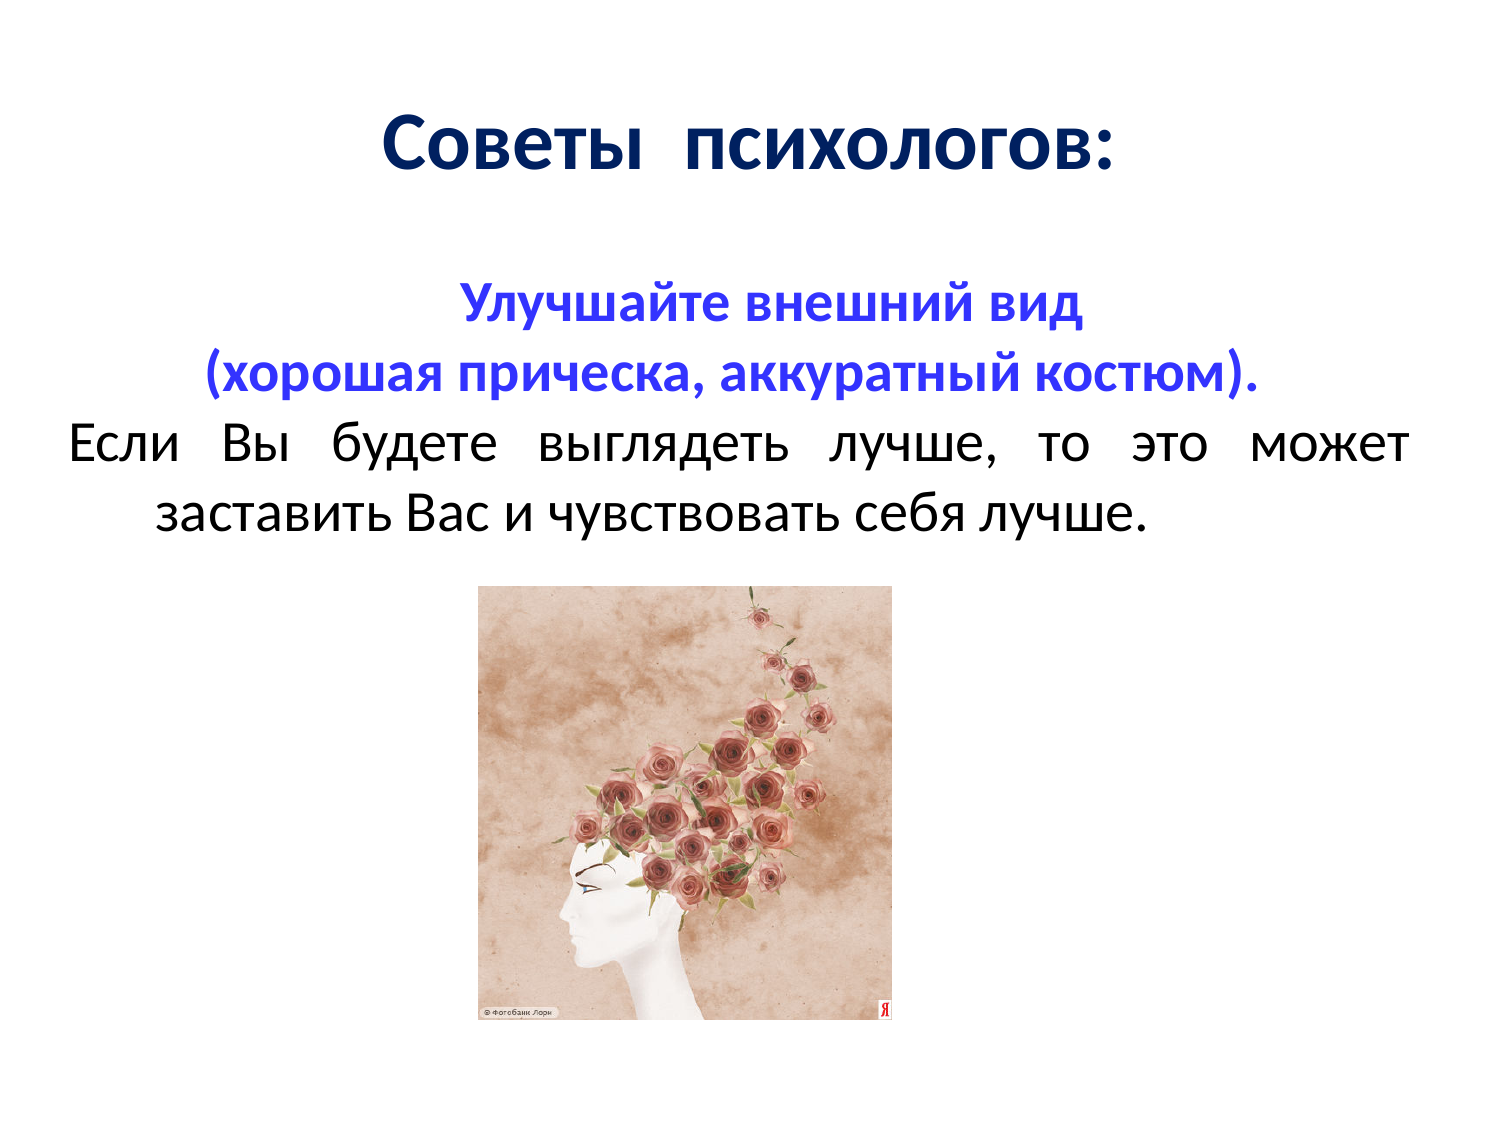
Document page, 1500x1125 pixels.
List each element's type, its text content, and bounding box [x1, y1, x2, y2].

text_box Улучшайте внешний вид (хорошая прическа, аккуратный костюм). Если Вы будете выглядеть лучше, то это может заставить Вас и чувствовать себя лучше. [53, 255, 1425, 1059]
text_box Советы психологов: [0, 42, 1500, 230]
picture [478, 585, 892, 1020]
